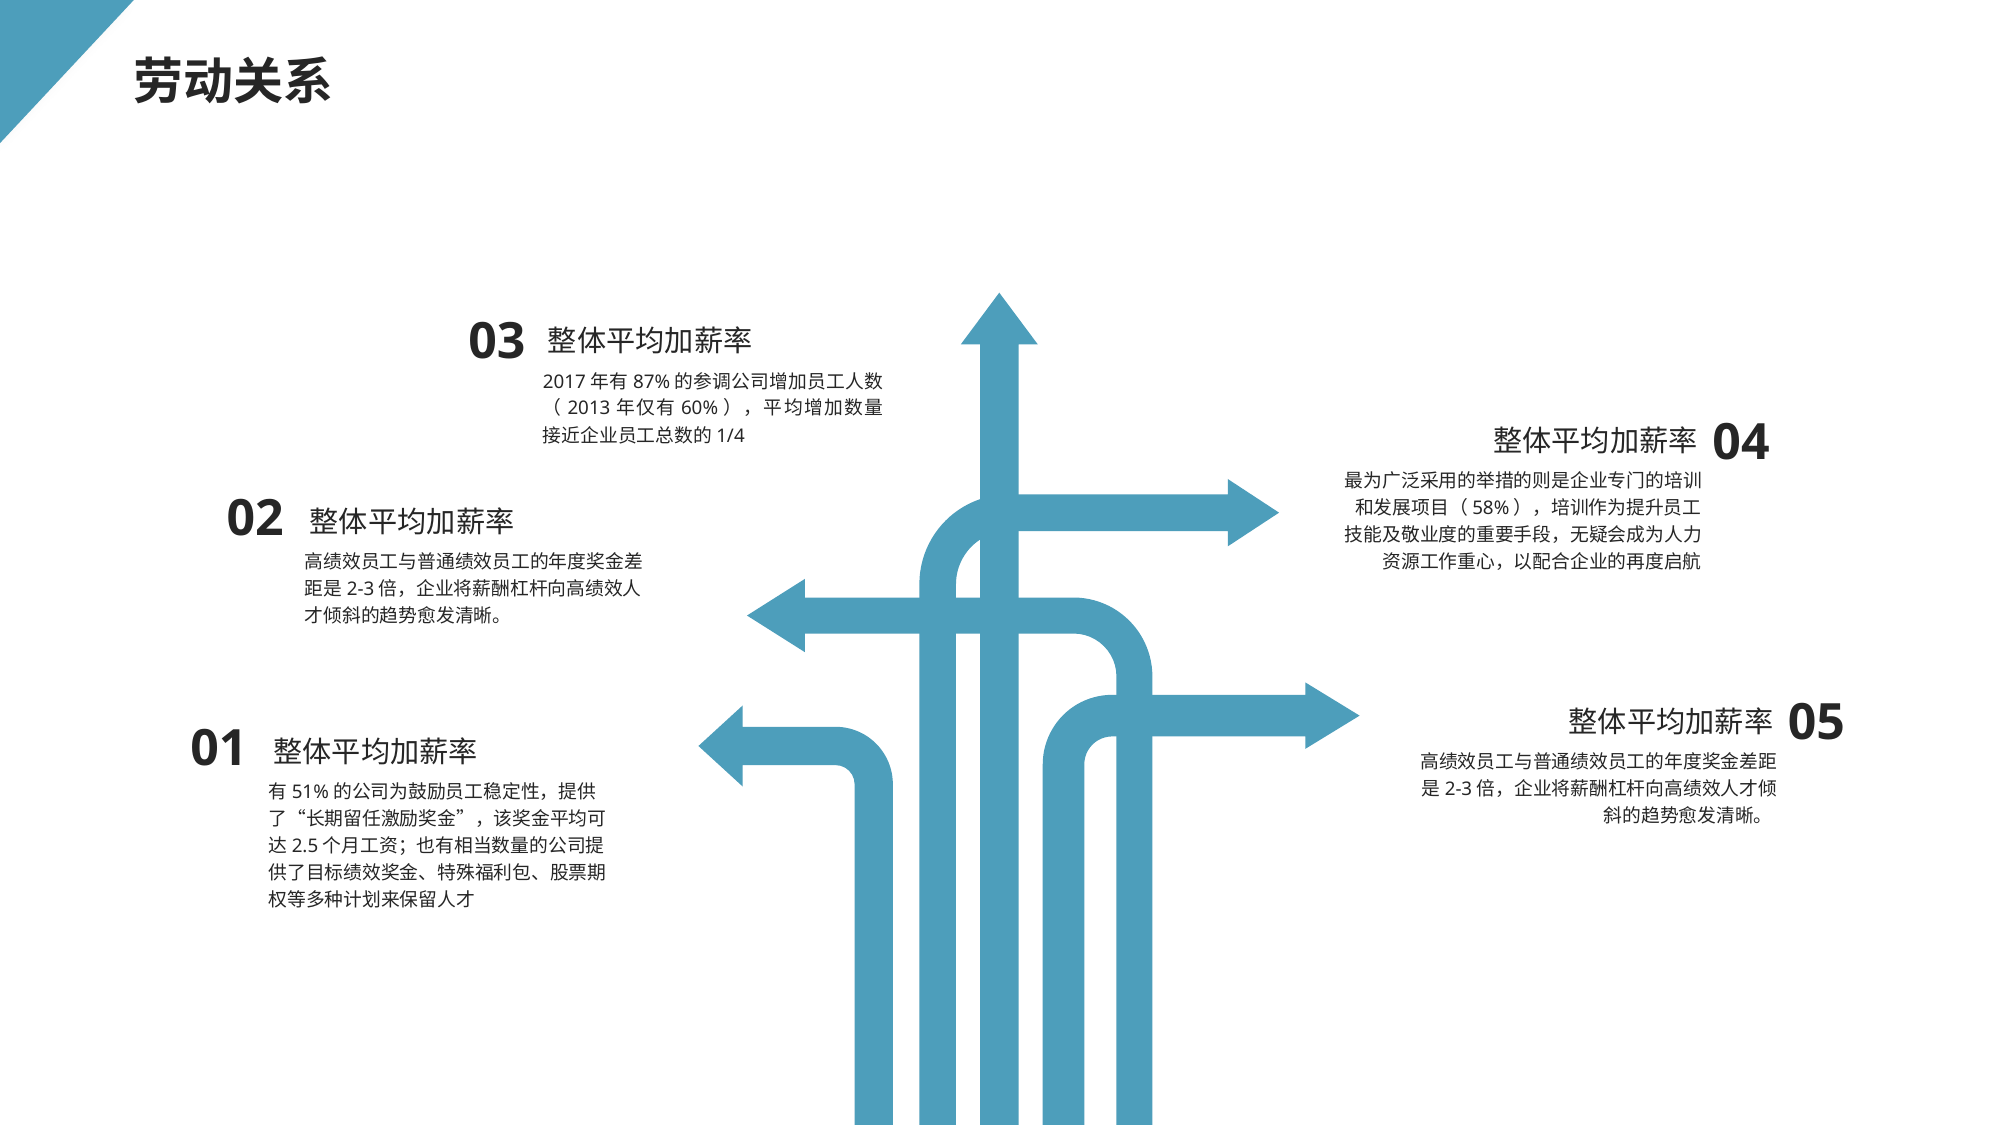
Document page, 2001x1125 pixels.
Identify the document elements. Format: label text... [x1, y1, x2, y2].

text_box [542, 315, 758, 358]
text_box [696, 703, 894, 1125]
text_box 有51%的公司为鼓励员工稳定性，提供了“长期留任激励奖金”，该奖金平均可达2.5个月工资；也有相当数量的公司提供了目标绩效奖金、特殊福利包、股票期权等多种计划来保留人才 [268, 775, 611, 911]
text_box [1488, 415, 1703, 458]
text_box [1563, 696, 1779, 739]
text_box [918, 498, 978, 596]
text_box [918, 635, 958, 1125]
text_box 04 [1712, 397, 1770, 470]
text_box 2017年有87%的参调公司增加员工人数（2013年仅有60%），平均增加数量接近企业员工总数的1/4 [542, 364, 883, 446]
text_box [1115, 738, 1154, 1125]
text_box [958, 290, 1040, 1125]
text_box 高绩效员工与普通绩效员工的年度奖金差距是2-3倍，企业将薪酬杠杆向高绩效人才倾斜的趋势愈发清晰。 [304, 545, 656, 627]
text_box [1020, 477, 1281, 549]
text_box [1020, 596, 1154, 693]
text_box 01 [190, 703, 248, 776]
text_box [745, 577, 978, 655]
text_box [268, 726, 484, 768]
text_box [1041, 680, 1362, 1125]
text_box 最为广泛采用的举措的则是企业专门的培训和发展项目（58%），培训作为提升员工技能及敬业度的重要手段，无疑会成为人力资源工作重心，以配合企业的再度启航 [1342, 464, 1702, 573]
text_box 02 [226, 473, 284, 546]
text_box 05 [1788, 677, 1845, 750]
text_box [0, 0, 136, 145]
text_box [304, 496, 520, 539]
text_box 03 [468, 296, 526, 369]
text_box 高绩效员工与普通绩效员工的年度奖金差距是2-3倍，企业将薪酬杠杆向高绩效人才倾斜的趋势愈发清晰。 [1413, 745, 1777, 827]
text_box 劳动关系 [133, 38, 1557, 122]
